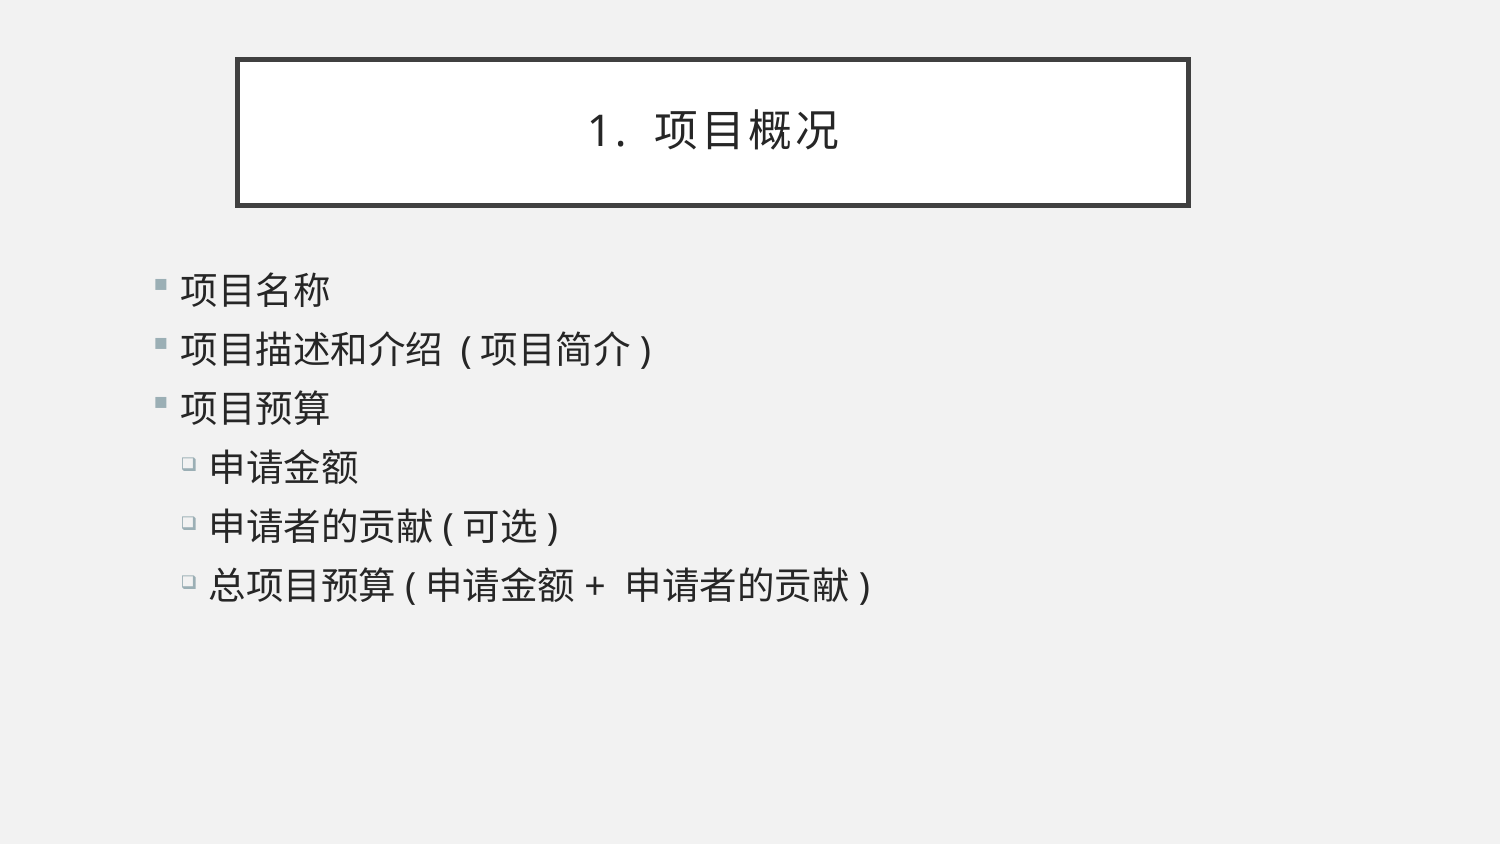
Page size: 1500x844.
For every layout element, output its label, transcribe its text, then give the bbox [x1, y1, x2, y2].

list 项目名称 项目描述和介绍 (项目简介) 项目预算 申请金额 申请者的贡献(可选) 总项目预算(申请金额+ 申请者的贡献) [137, 259, 1463, 722]
title 1. 项目概况 [235, 57, 1191, 208]
